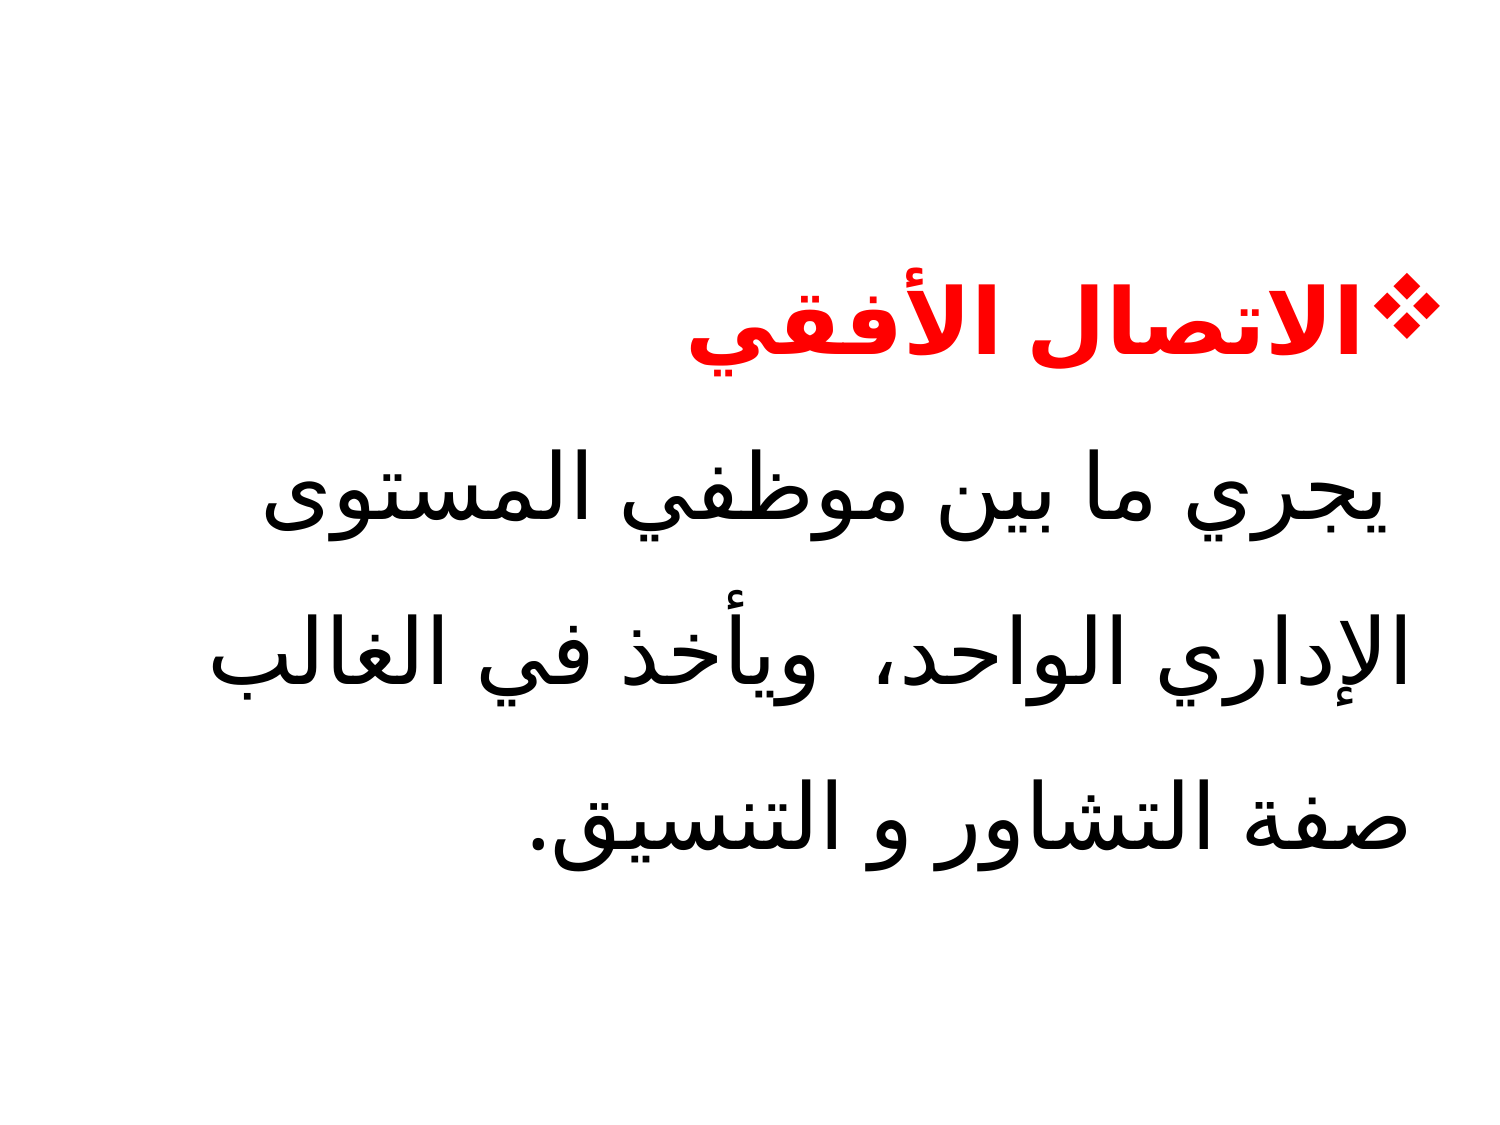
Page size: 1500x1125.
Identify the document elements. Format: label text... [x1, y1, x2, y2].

title الاتصال الأفقي يجري ما بين موظفي المستوى الإداري الواحد، ويأخذ في الغالب صفة التشاور و التنسيق. [23, 45, 1465, 1032]
